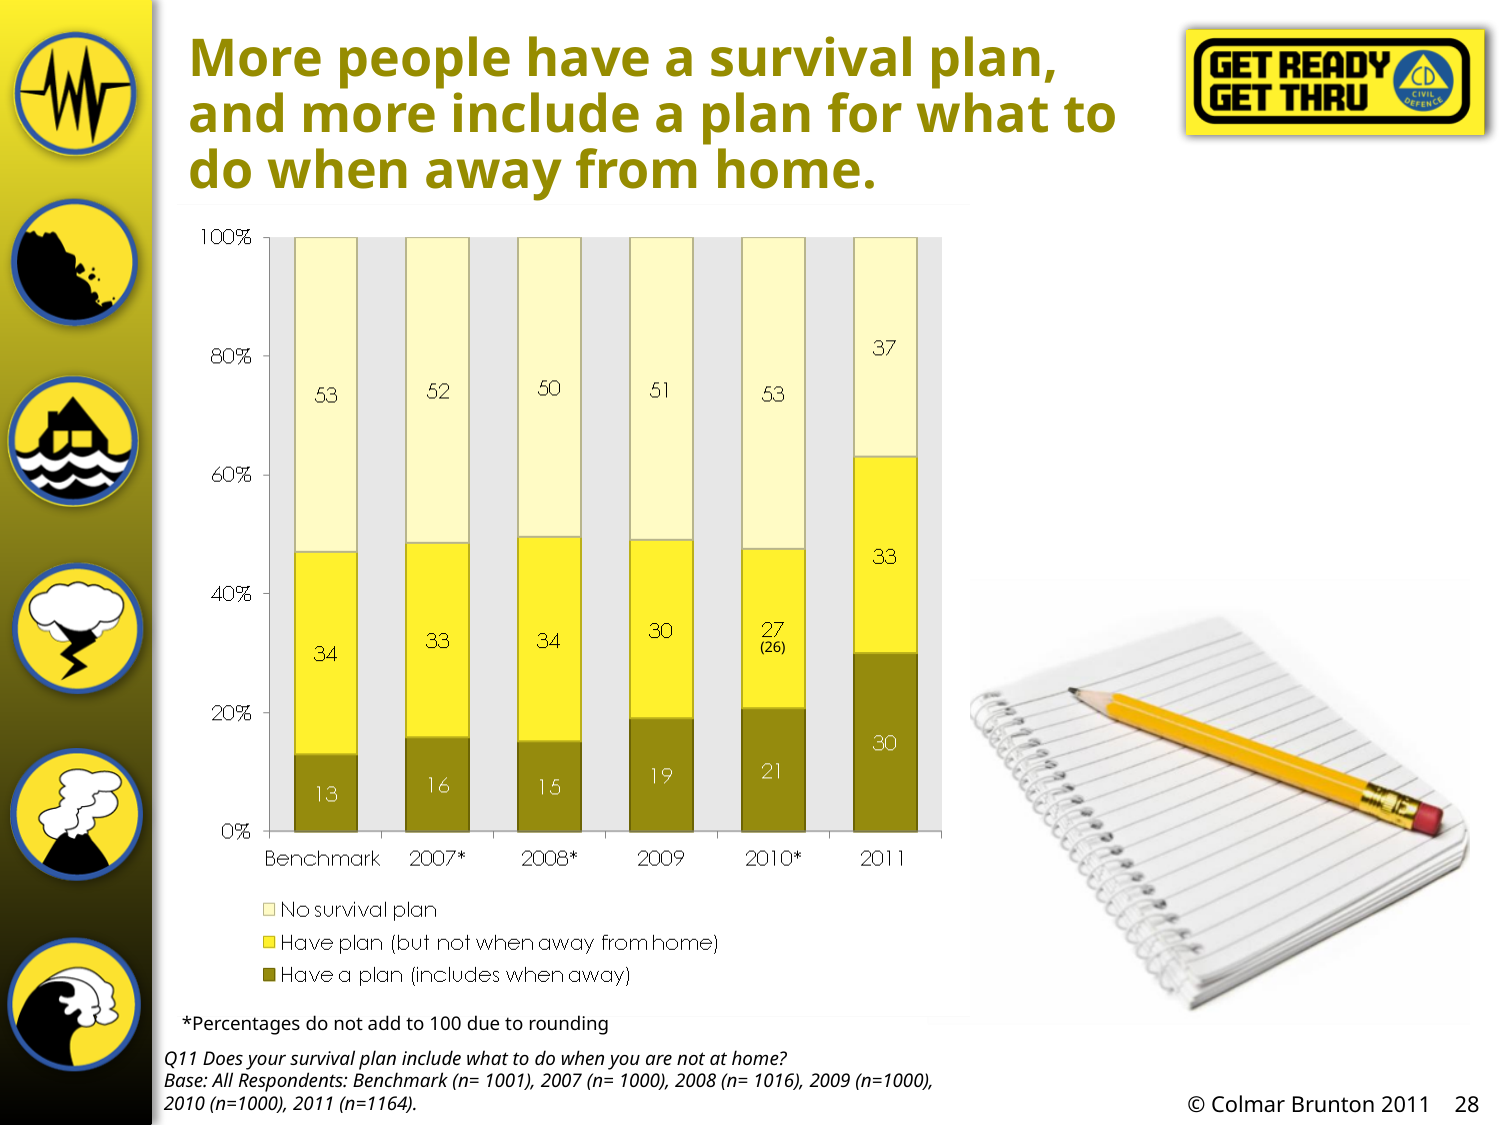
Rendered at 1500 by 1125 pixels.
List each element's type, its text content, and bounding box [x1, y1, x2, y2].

picture [0, 354, 168, 714]
title More people have a survival plan, and more include a plan for what to do when away from home. [173, 19, 1157, 212]
picture [0, 17, 189, 340]
picture [927, 578, 1470, 1026]
picture [0, 914, 168, 1085]
text_box Q11 Does your survival plan include what to do when you are not at home? Base: All Respondents: Benchmark (n= 1001), 2007 (n= 1000), 2008 (n= 1016), 2009 (n=1000), 2010 (n=1000), 2011 (n=1164). [149, 1038, 963, 1121]
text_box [168, 196, 979, 1024]
picture [1186, 29, 1485, 135]
picture [0, 716, 168, 901]
text_box *Percentages do not add to 100 due to rounding [167, 1031, 737, 1042]
